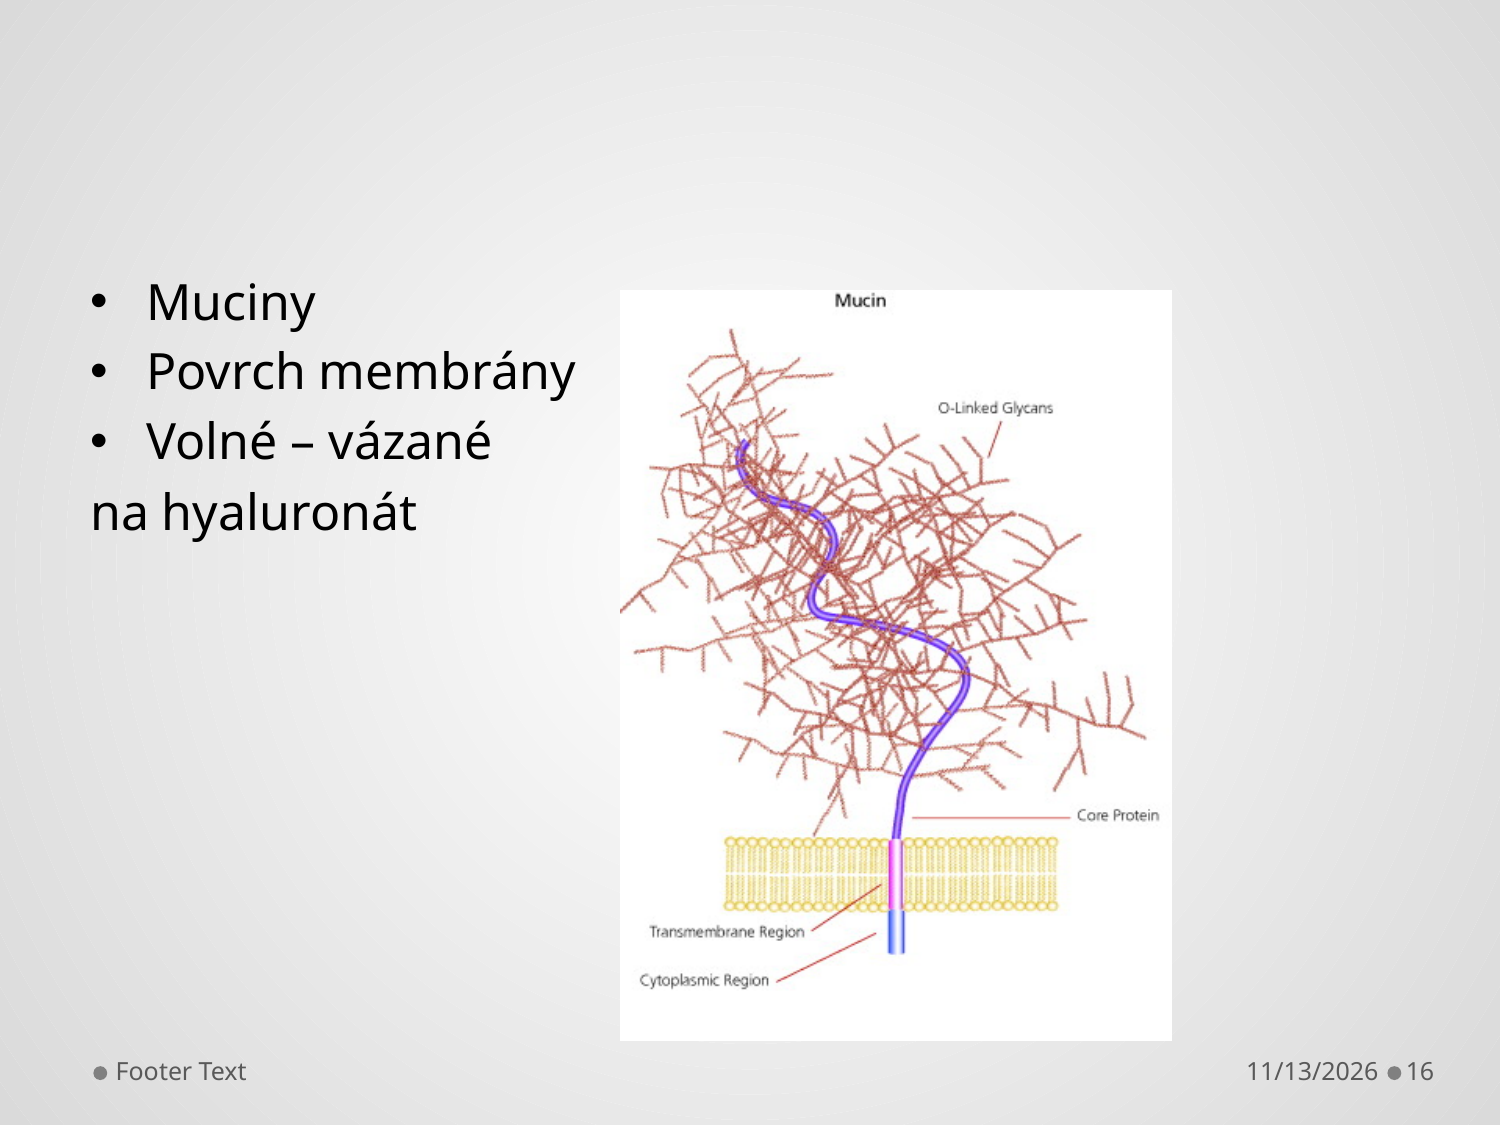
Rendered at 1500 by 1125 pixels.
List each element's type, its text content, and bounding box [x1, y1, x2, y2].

slide_number 16 [1401, 1042, 1494, 1103]
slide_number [1043, 1042, 1386, 1103]
footer Footer Text [108, 1042, 576, 1103]
picture [619, 290, 1172, 1041]
list Muciny Povrch membrány Volné – vázané na hyaluronát [75, 262, 1425, 1005]
